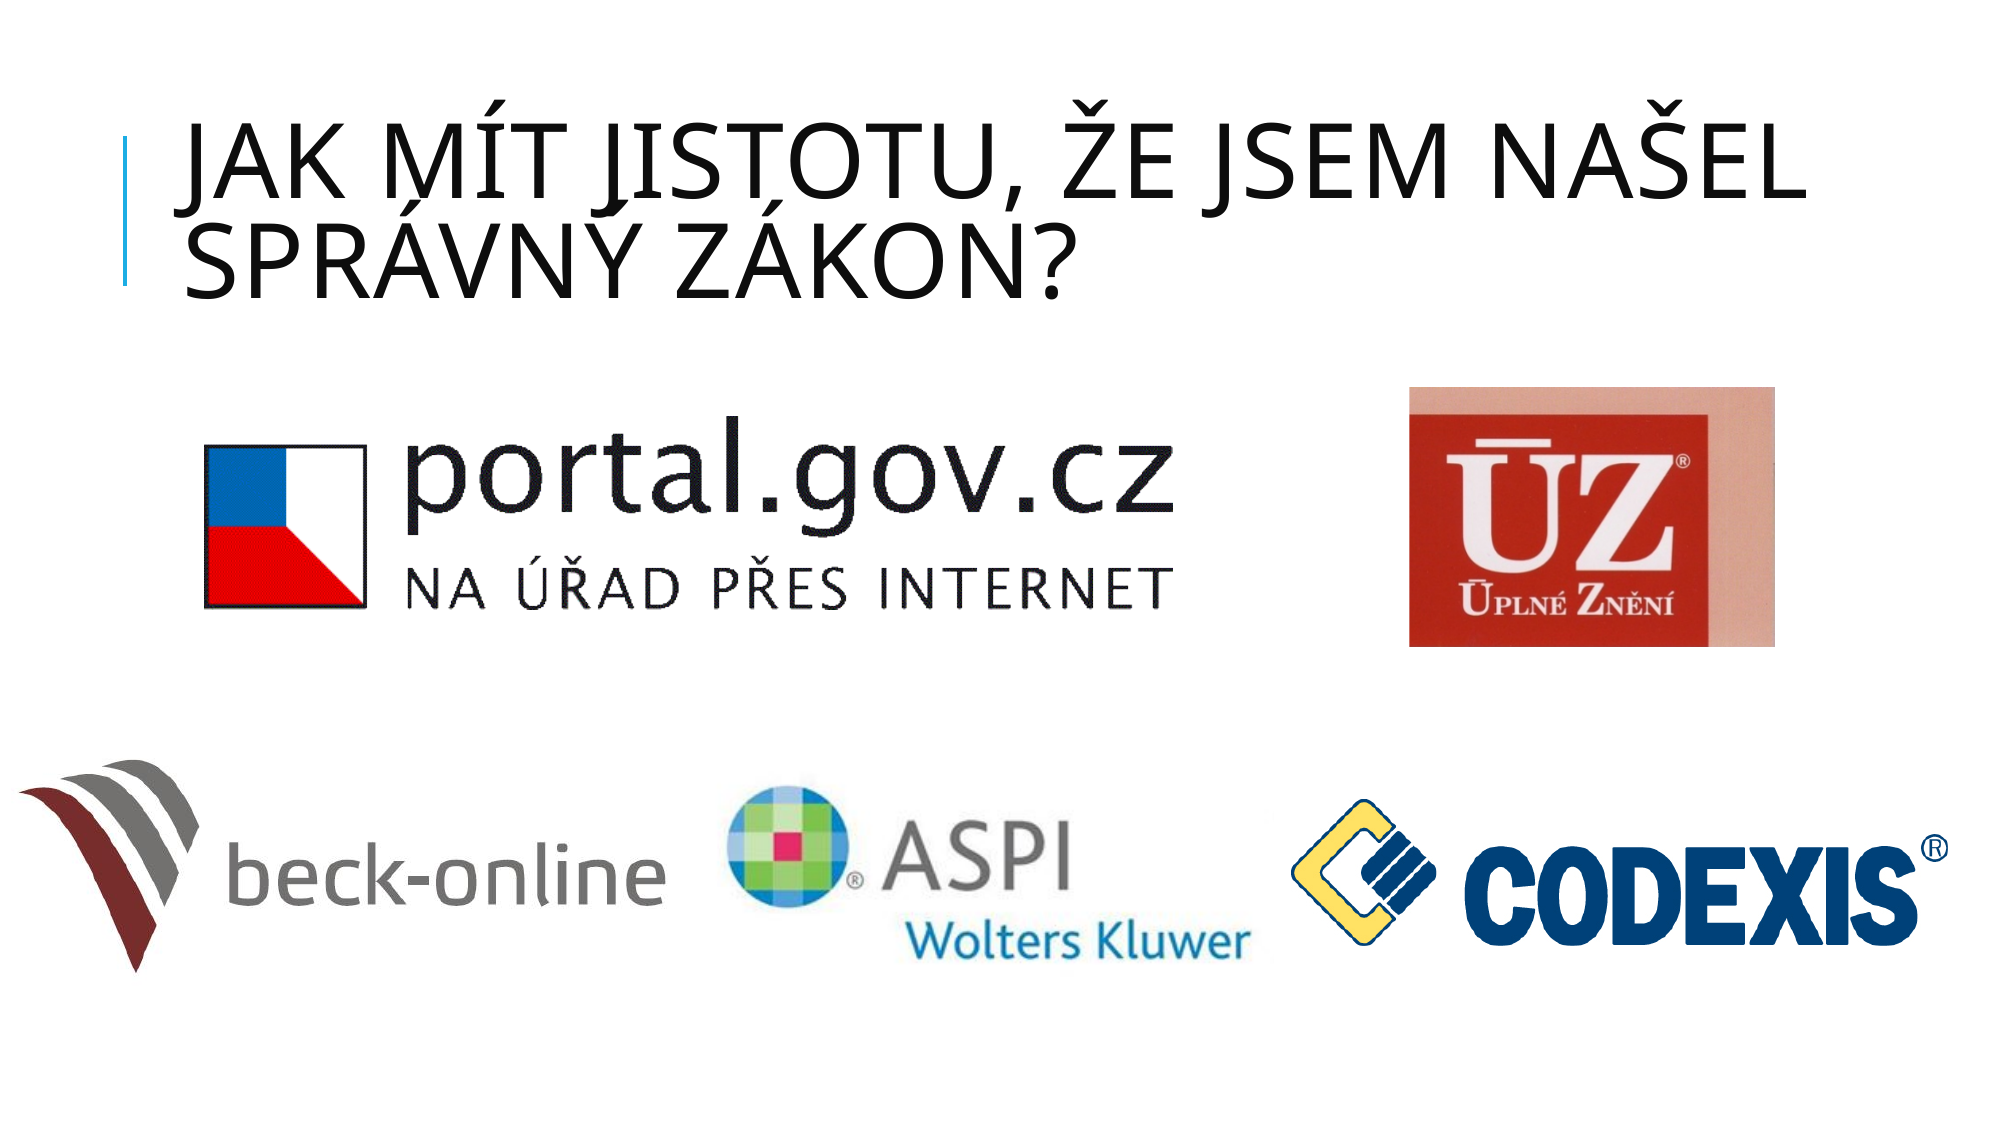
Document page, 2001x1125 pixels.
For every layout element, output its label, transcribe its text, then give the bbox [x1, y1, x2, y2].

picture [705, 755, 1275, 989]
title Jak mít jistotu, že jsem našel správný zákon? [168, 96, 1896, 342]
picture [204, 416, 1174, 610]
picture [1290, 799, 1948, 946]
picture [1409, 387, 1779, 647]
picture [11, 742, 689, 1003]
